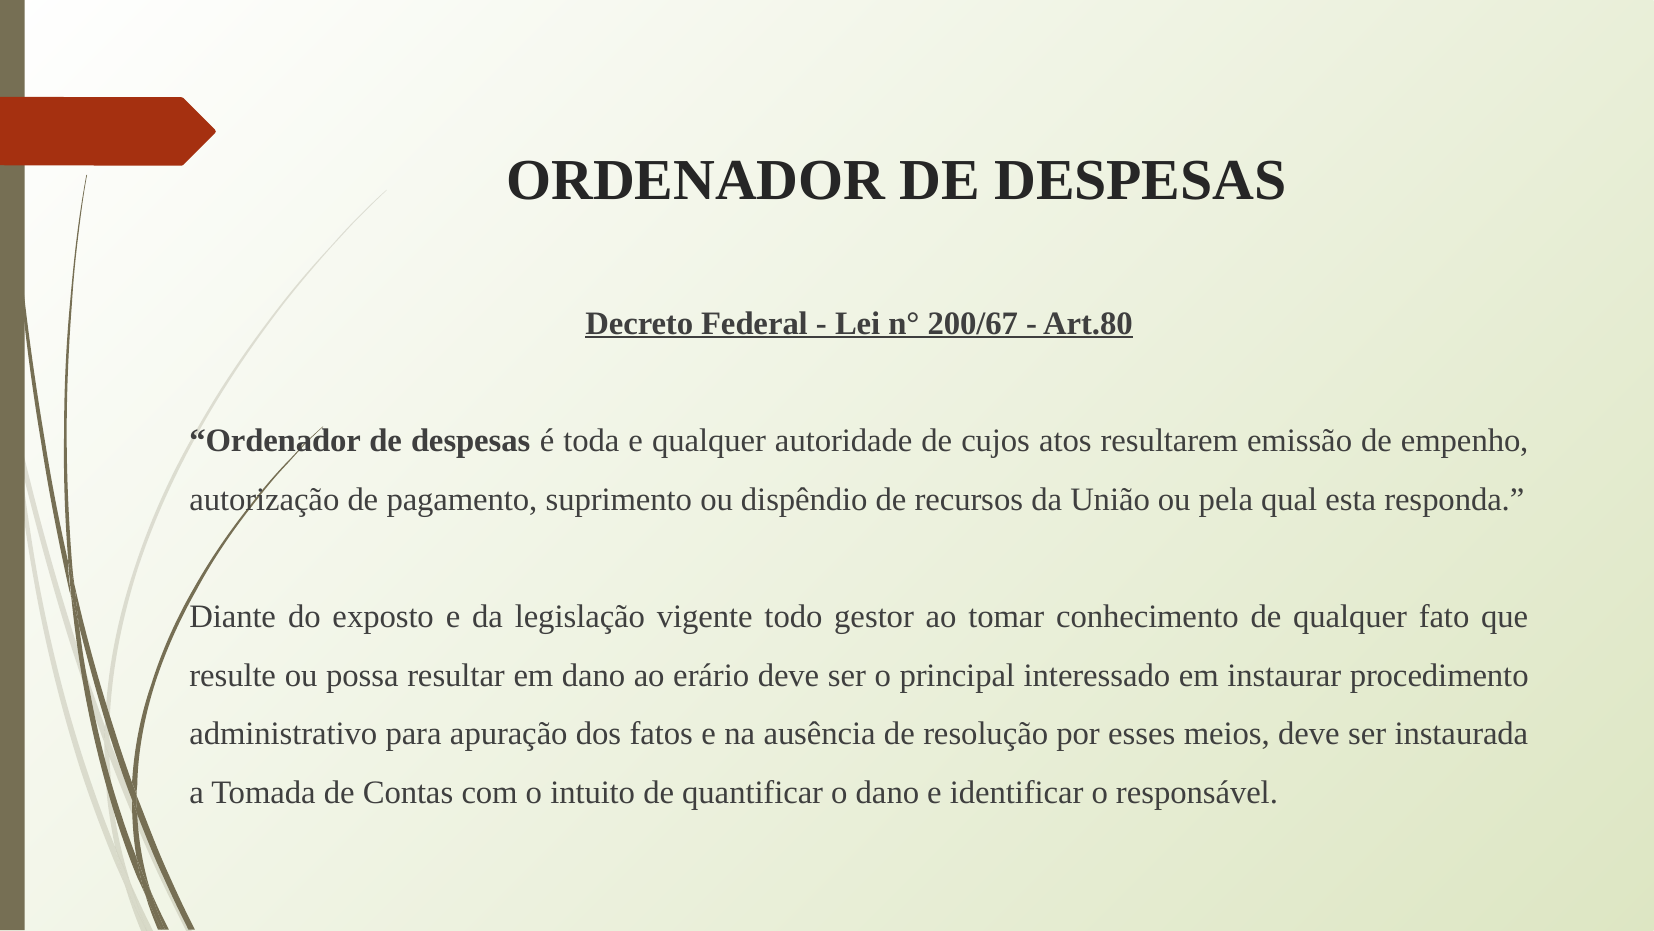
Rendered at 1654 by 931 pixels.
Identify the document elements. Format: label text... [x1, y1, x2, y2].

list Decreto Federal - Lei n° 200/67 - Art.80 “Ordenador de despesas é toda e qualquer autoridade de cujos atos resultarem emissão de empenho, autorização de pagamento, suprimento ou dispêndio de recursos da União ou pela qual esta responda.” Diante do exposto e da legislação vigente todo gestor ao tomar conhecimento de qualquer fato que resulte ou possa resultar em dano ao erário deve ser o principal interessado em instaurar procedimento administrativo para apuração dos fatos e na ausência de resolução por esses meios, deve ser instaurada a Tomada de Contas com o intuito de quantificar o dano e identificar o responsável. [127, 274, 1544, 856]
title ORDENADOR DE DESPESAS [236, 73, 1572, 275]
